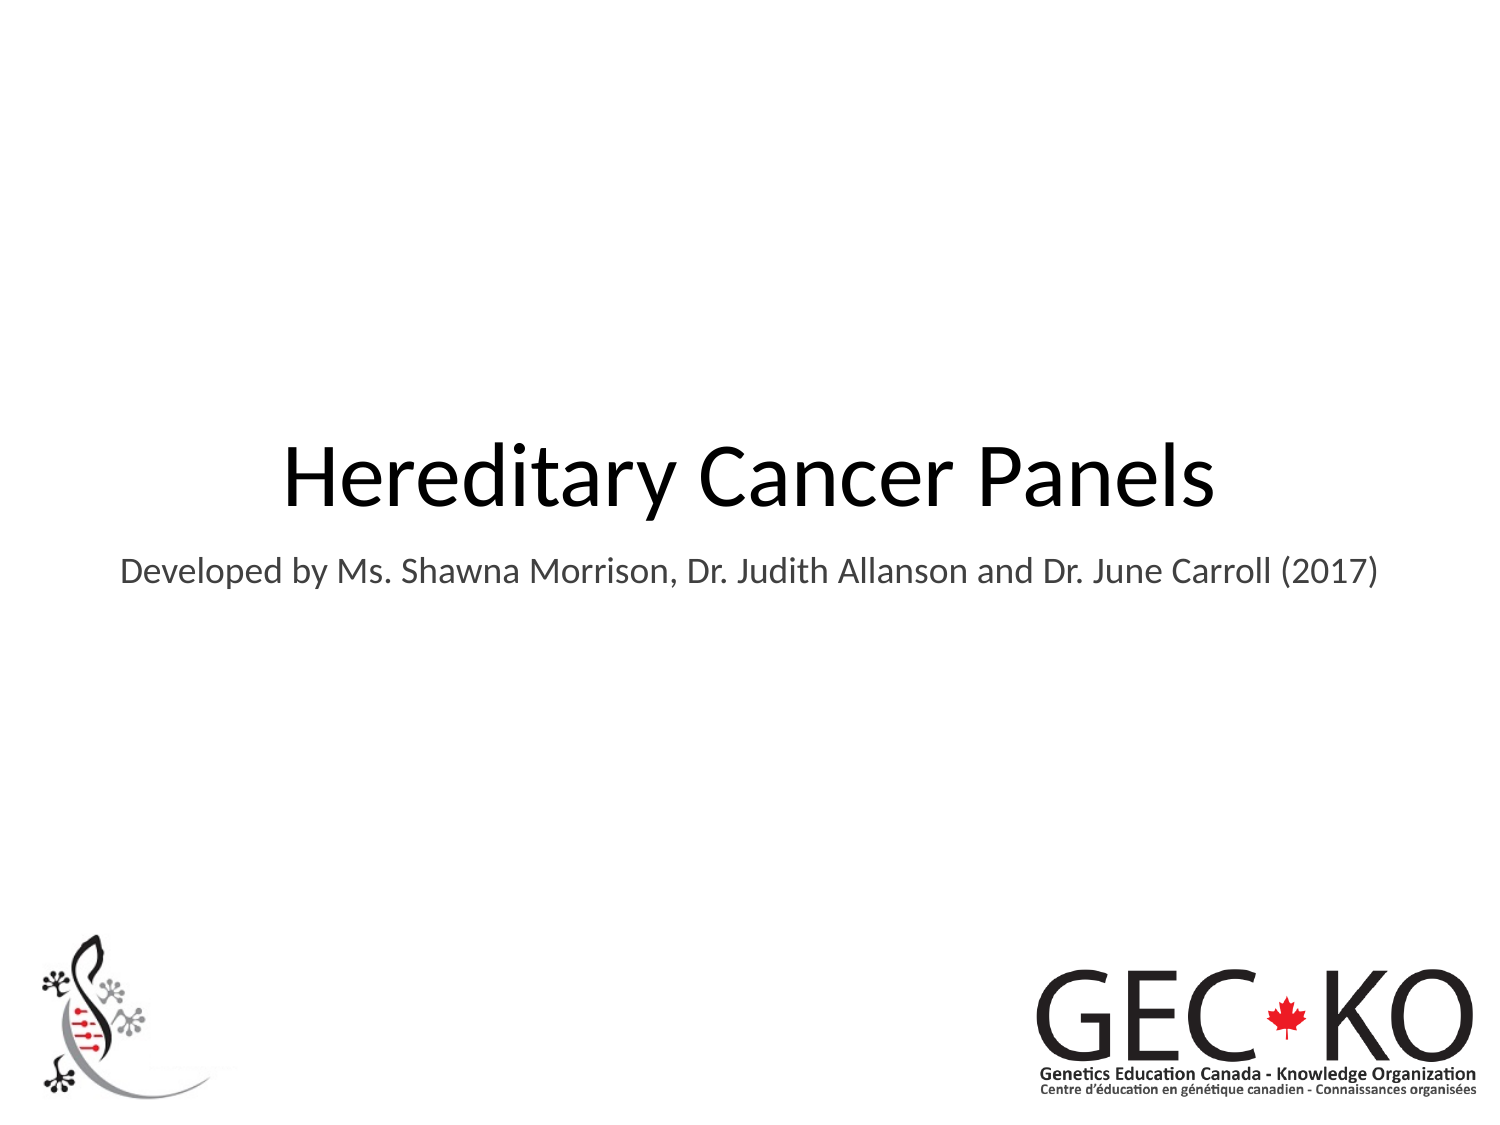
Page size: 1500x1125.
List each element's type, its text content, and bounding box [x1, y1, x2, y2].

title Hereditary Cancer Panels [112, 349, 1388, 538]
picture [23, 924, 238, 1114]
picture [1026, 946, 1488, 1100]
subtitle Developed by Ms. Shawna Morrison, Dr. Judith Allanson and Dr. June Carroll (2017) [94, 538, 1406, 690]
